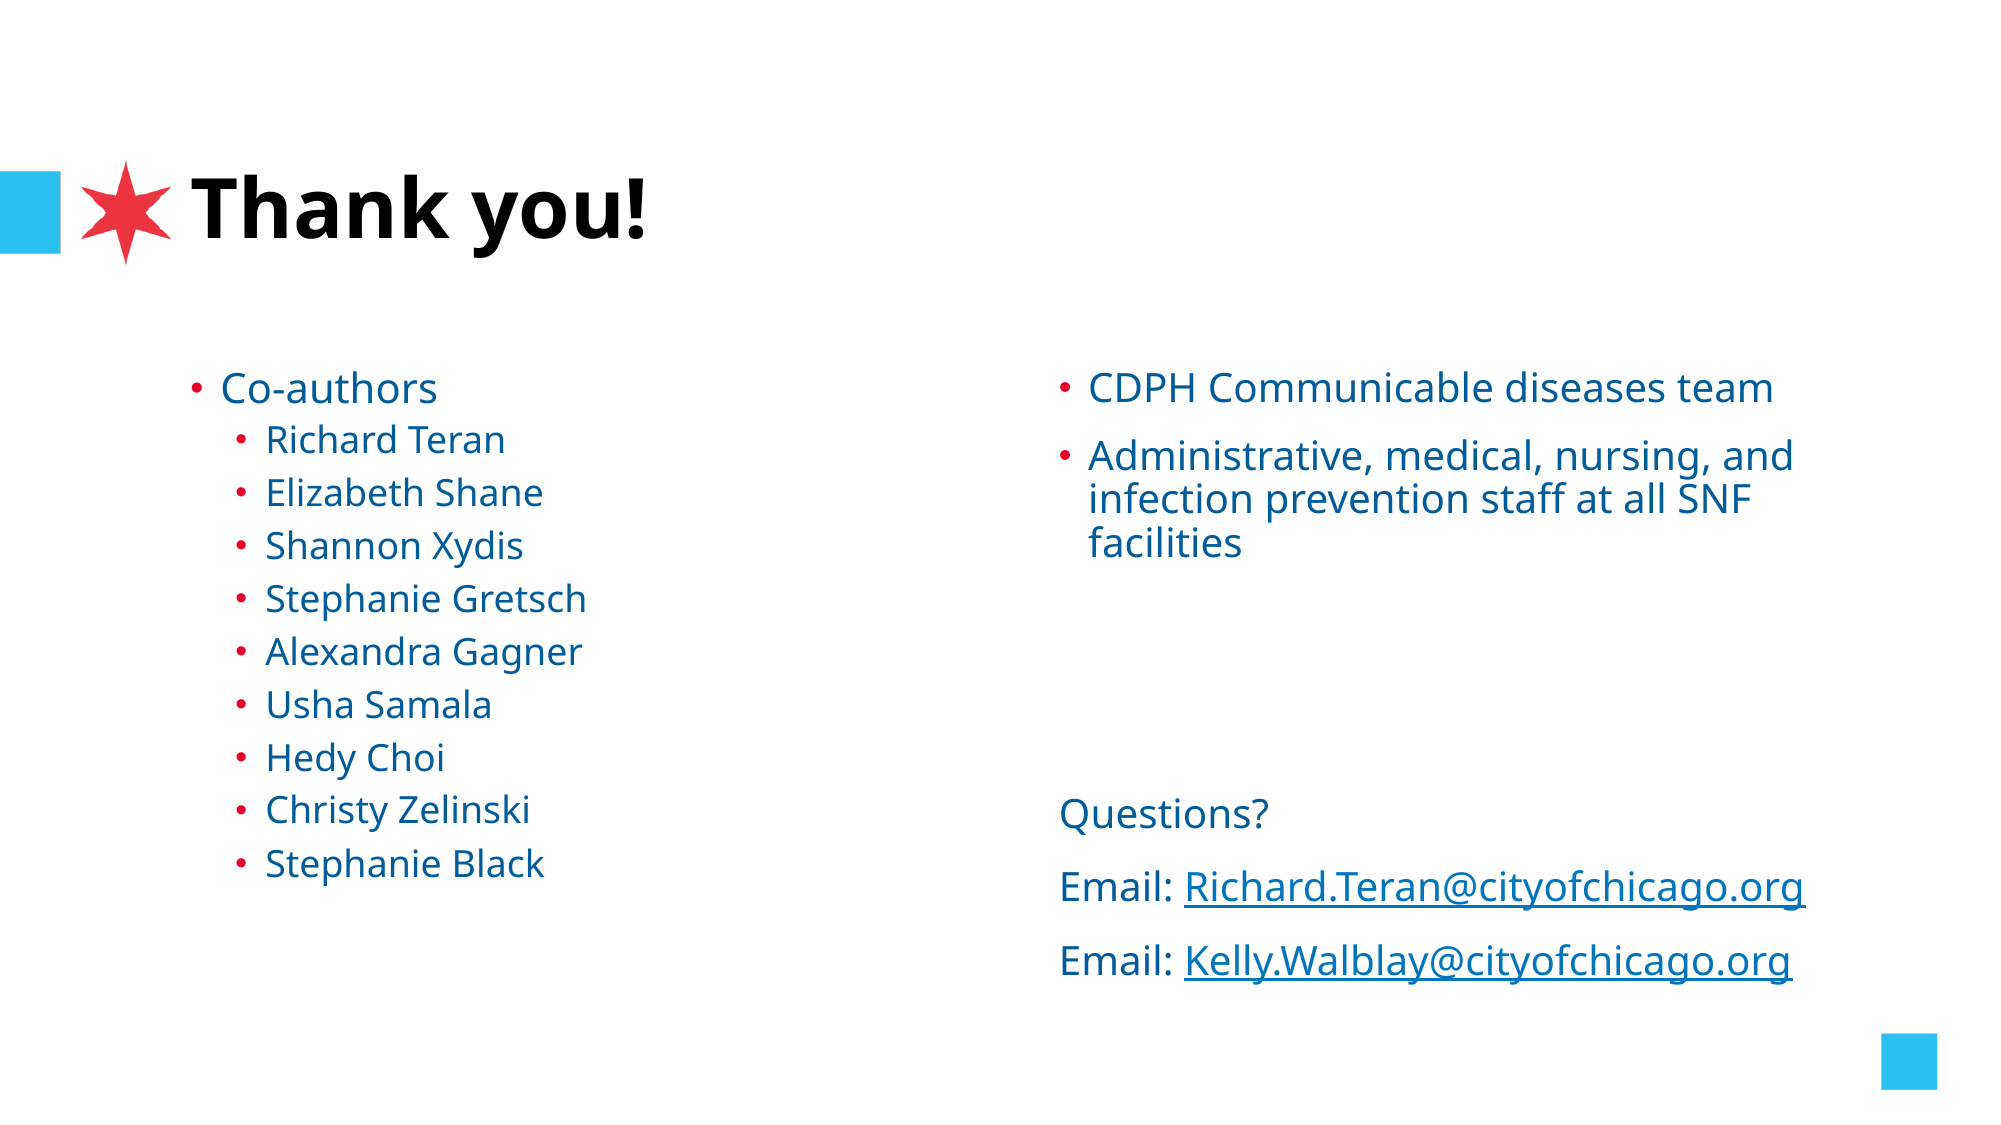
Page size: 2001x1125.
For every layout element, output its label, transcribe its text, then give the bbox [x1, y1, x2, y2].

picture [1881, 1033, 1938, 1090]
title Thank you! [175, 79, 1826, 344]
picture [0, 160, 171, 265]
list Co-authors Richard Teran Elizabeth Shane Shannon Xydis Stephanie Gretsch Alexandra Gagner Usha Samala Hedy Choi Christy Zelinski Stephanie Black [175, 360, 956, 1013]
list CDPH Communicable diseases team Administrative, medical, nursing, and infection prevention staff at all SNF facilities Questions? Email: Richard.Teran@cityofchicago.org Email: Kelly.Walblay@cityofchicago.org [1043, 360, 1824, 1073]
